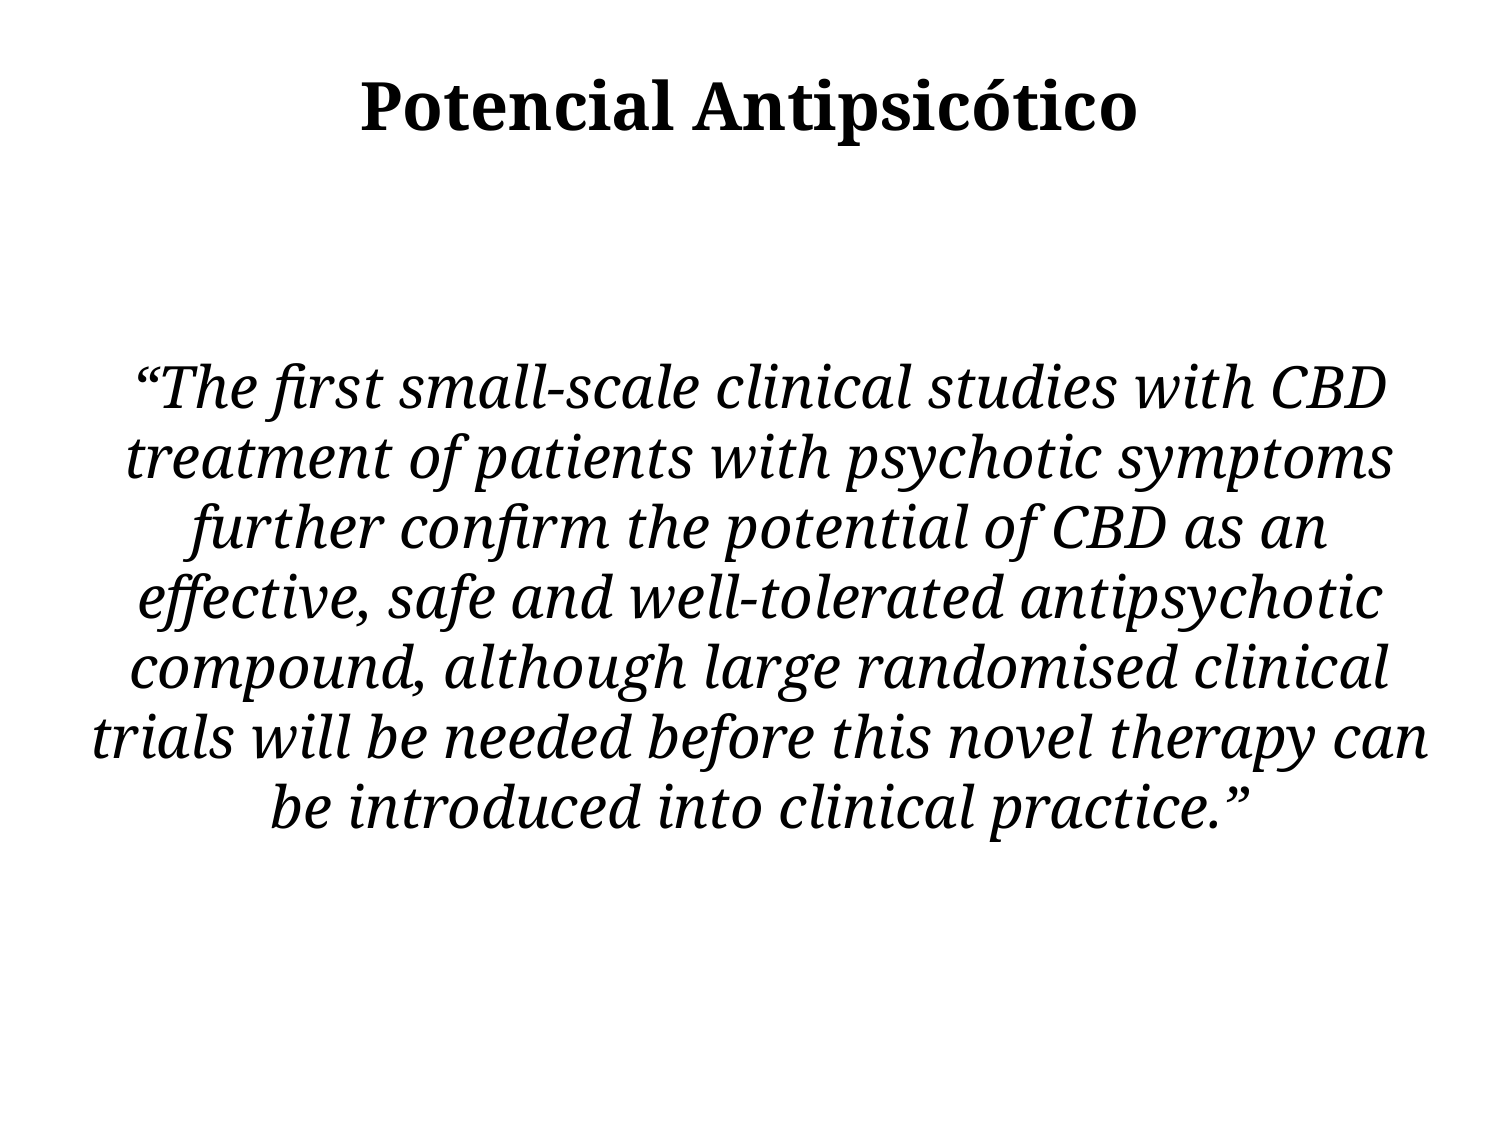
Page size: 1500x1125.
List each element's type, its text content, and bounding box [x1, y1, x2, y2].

text_box “The first small-scale clinical studies with CBD treatment of patients with psychotic symptoms further confirm the potential of CBD as an effective, safe and well-tolerated antipsychotic compound, although large randomised clinical trials will be needed before this novel therapy can be introduced into clinical practice.” [64, 203, 1456, 848]
title Potencial Antipsicótico [112, 48, 1388, 160]
